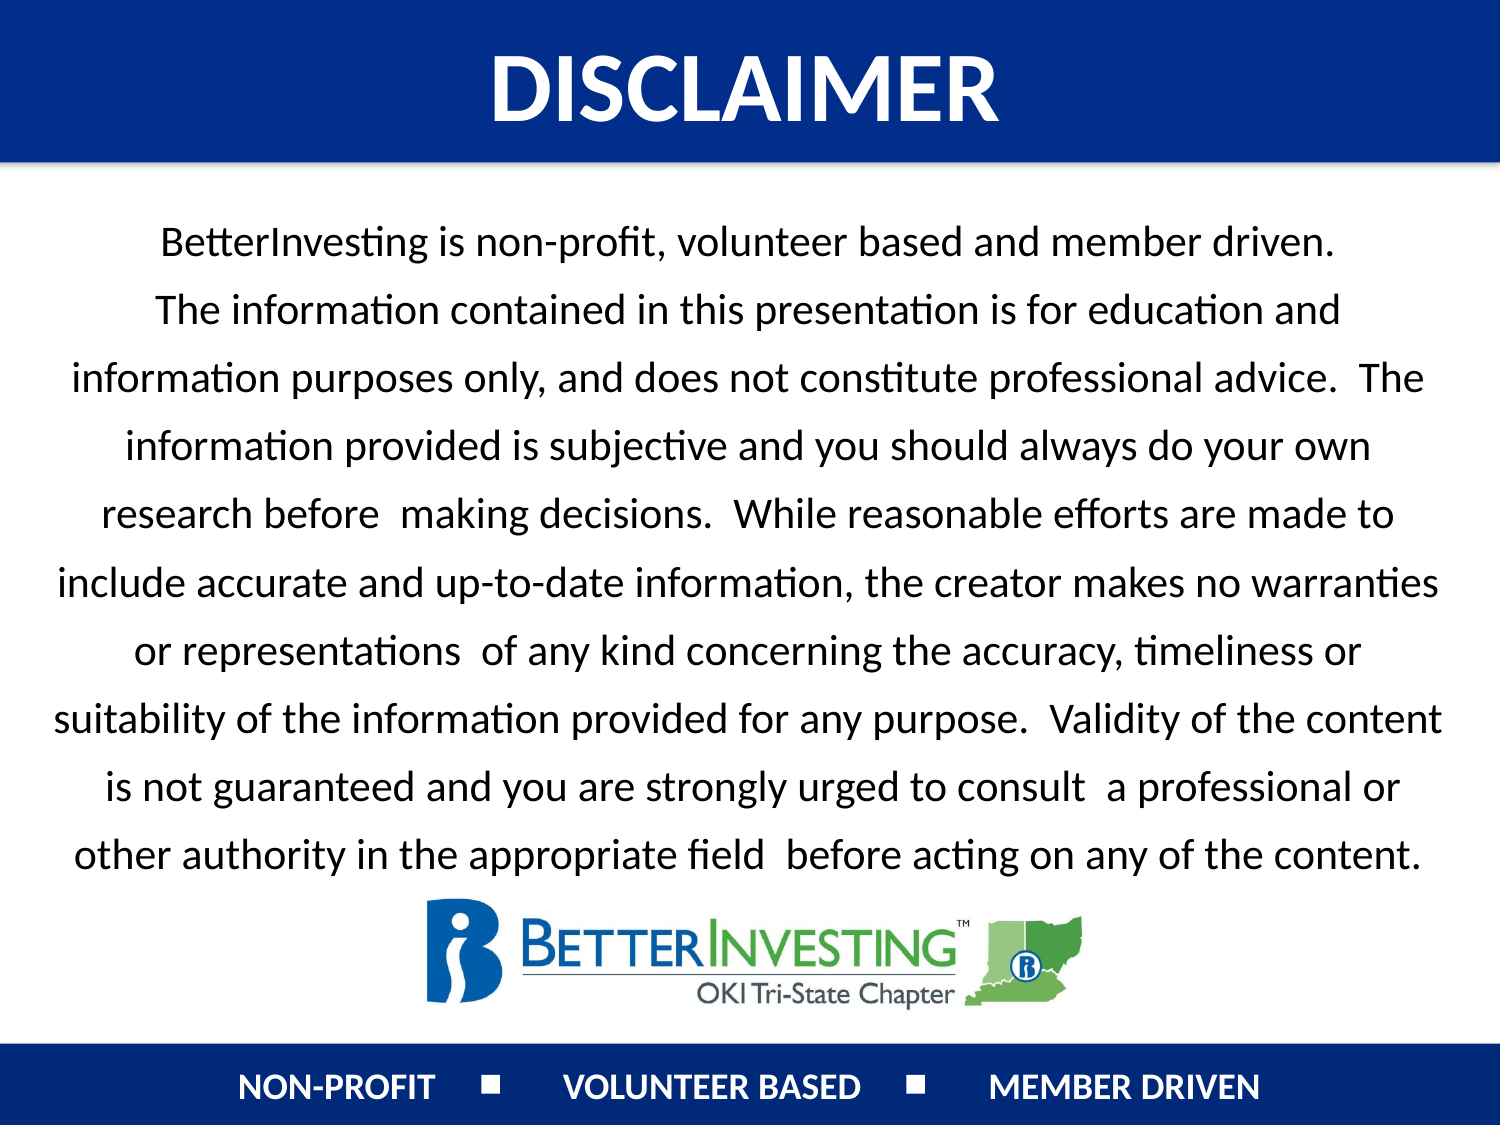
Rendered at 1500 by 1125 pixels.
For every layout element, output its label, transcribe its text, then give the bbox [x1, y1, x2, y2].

text_box [904, 1073, 927, 1096]
text_box [479, 1073, 502, 1096]
picture [409, 887, 1088, 1017]
text_box NON-PROFIT VOLUNTEER BASED MEMBER DRIVEN [0, 1042, 1500, 1125]
title BetterInvesting is non-profit, volunteer based and member driven. The information contained in this presentation is for education and information purposes only, and does not constitute professional advice. The information provided is subjective and you should always do your own research before making decisions. While reasonable efforts are made to include accurate and up-to-date information, the creator makes no warranties or representations of any kind concerning the accuracy, timeliness or suitability of the information provided for any purpose. Validity of the content is not guaranteed and you are strongly urged to consult a professional or other authority in the appropriate field before acting on any of the content. [34, 173, 1463, 988]
text_box DISCLAIMER [0, 0, 1500, 164]
